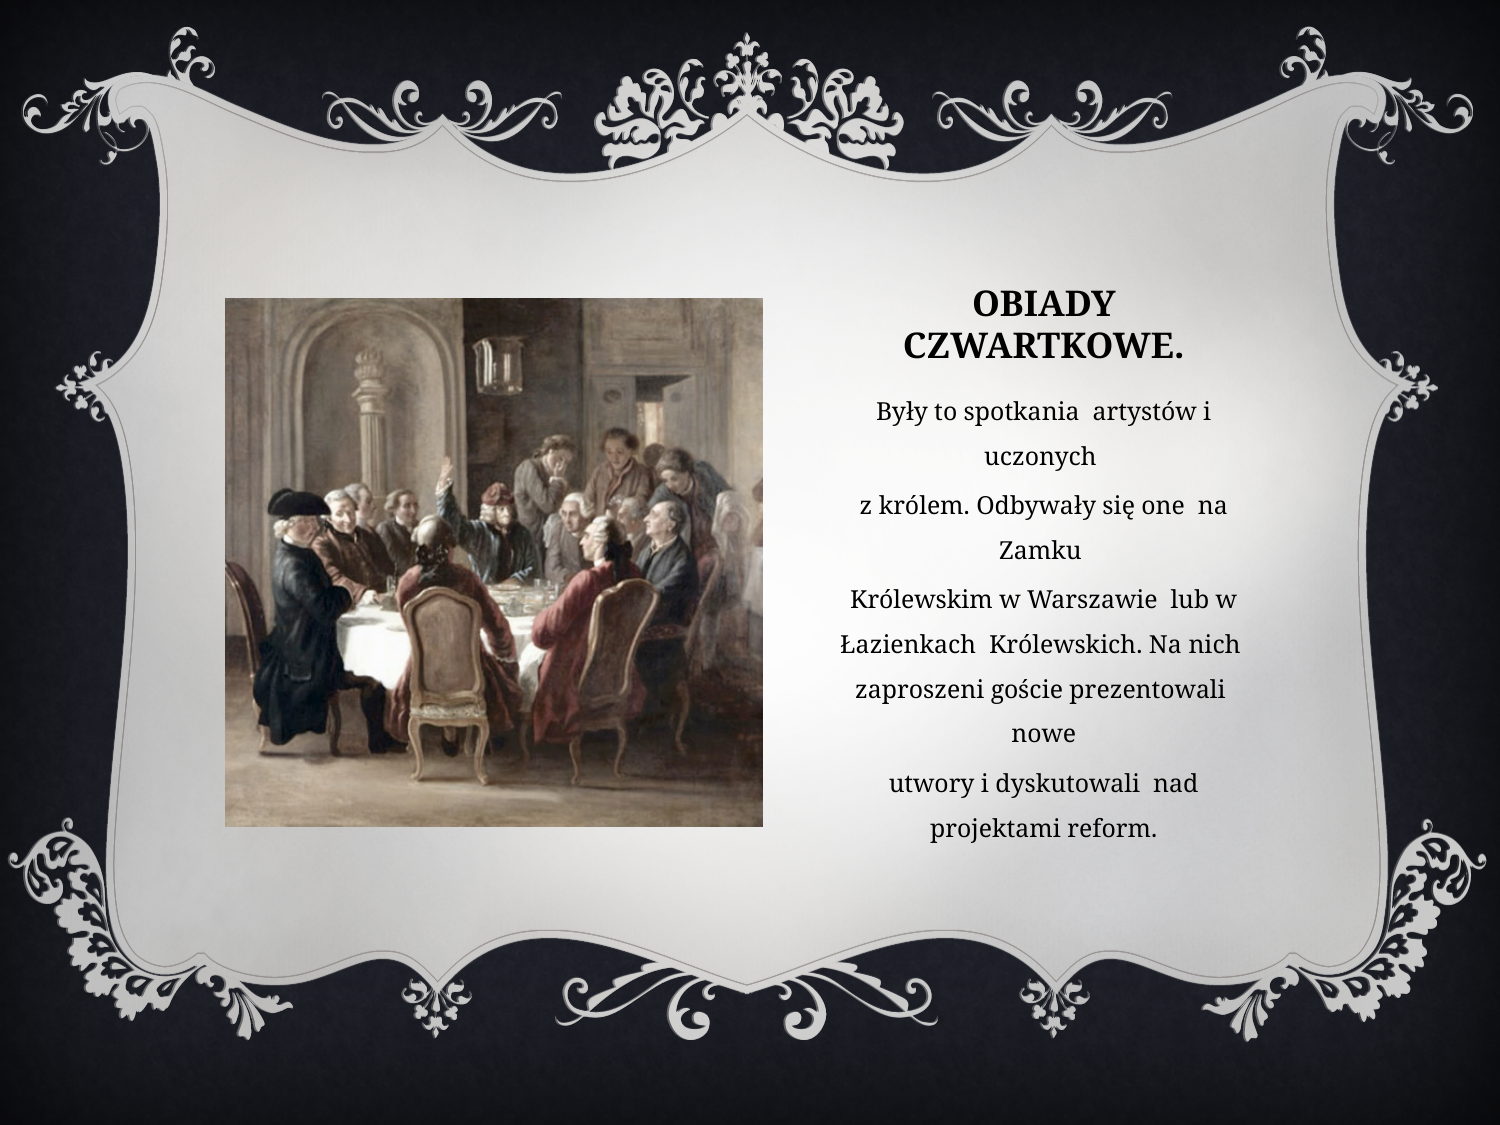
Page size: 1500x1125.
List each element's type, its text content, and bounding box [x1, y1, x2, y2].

title Obiady czwartkowe. [812, 275, 1275, 373]
list Były to spotkania artystów i uczonych z królem. Odbywały się one na Zamku Królewskim w Warszawie lub w Łazienkach Królewskich. Na nich zaproszeni goście prezentowali nowe utwory i dyskutowali nad projektami reform. [812, 373, 1275, 850]
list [224, 298, 763, 827]
picture [0, 0, 1500, 1125]
